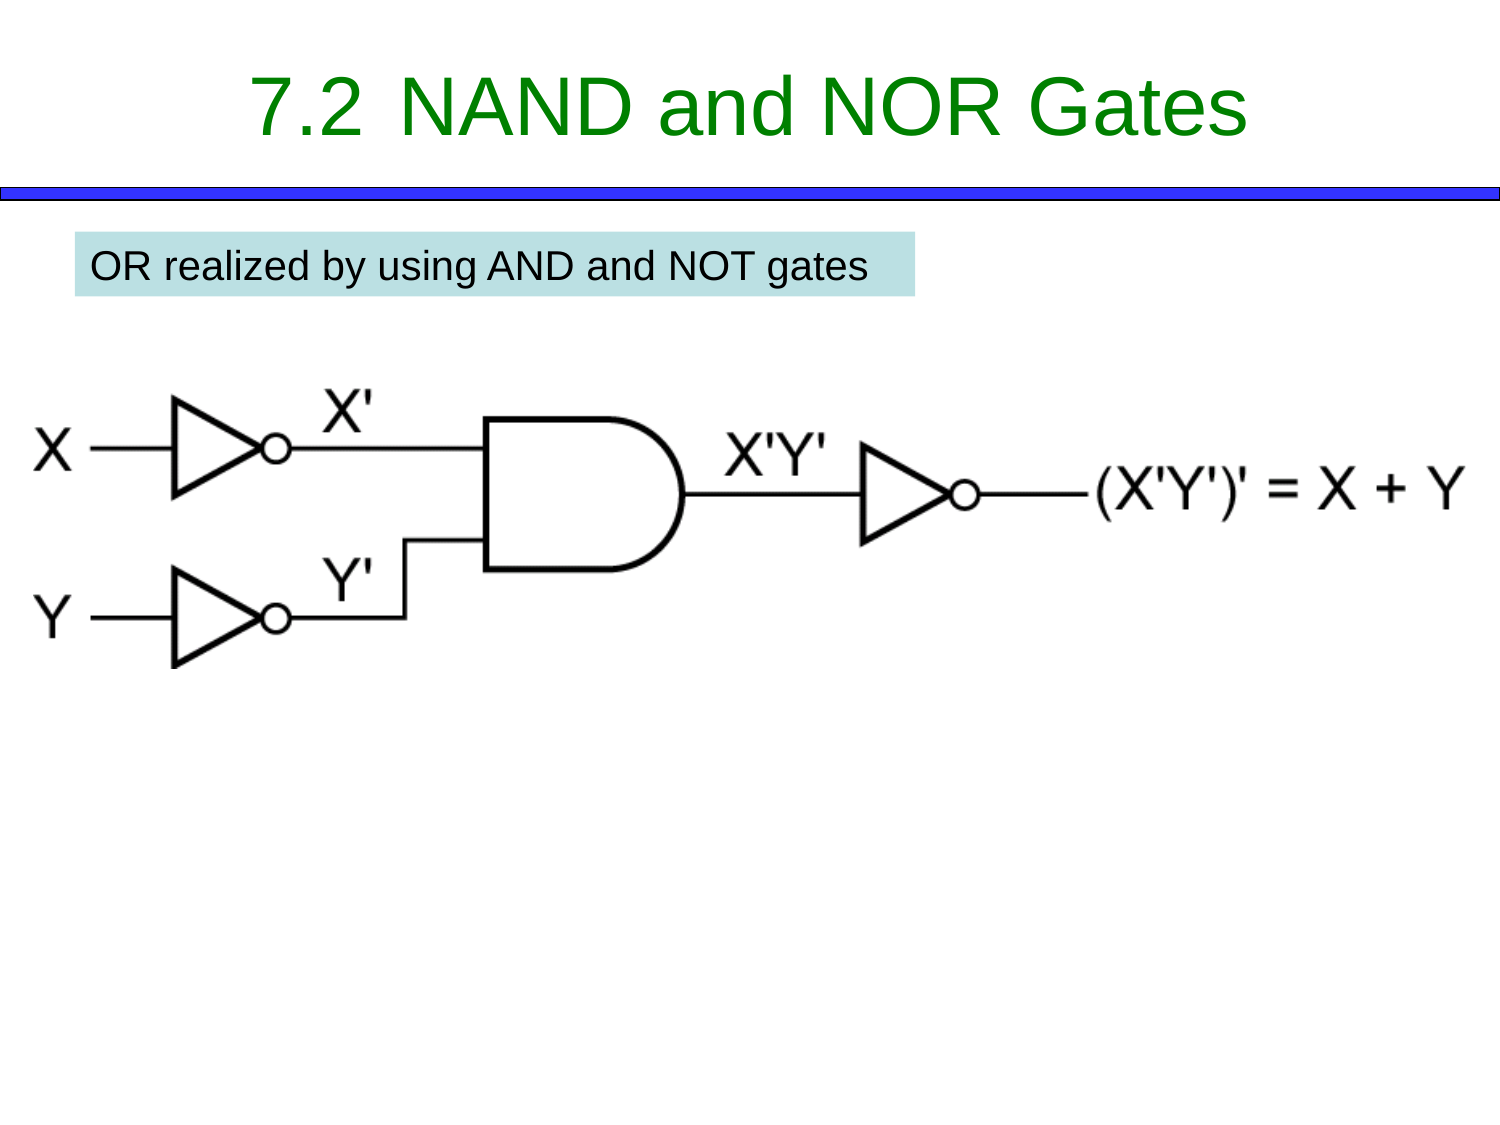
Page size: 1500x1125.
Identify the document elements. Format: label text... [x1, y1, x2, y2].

text_box OR realized by using AND and NOT gates [74, 231, 916, 297]
picture [33, 373, 1467, 670]
title 7.2 NAND and NOR Gates [74, 7, 1425, 197]
